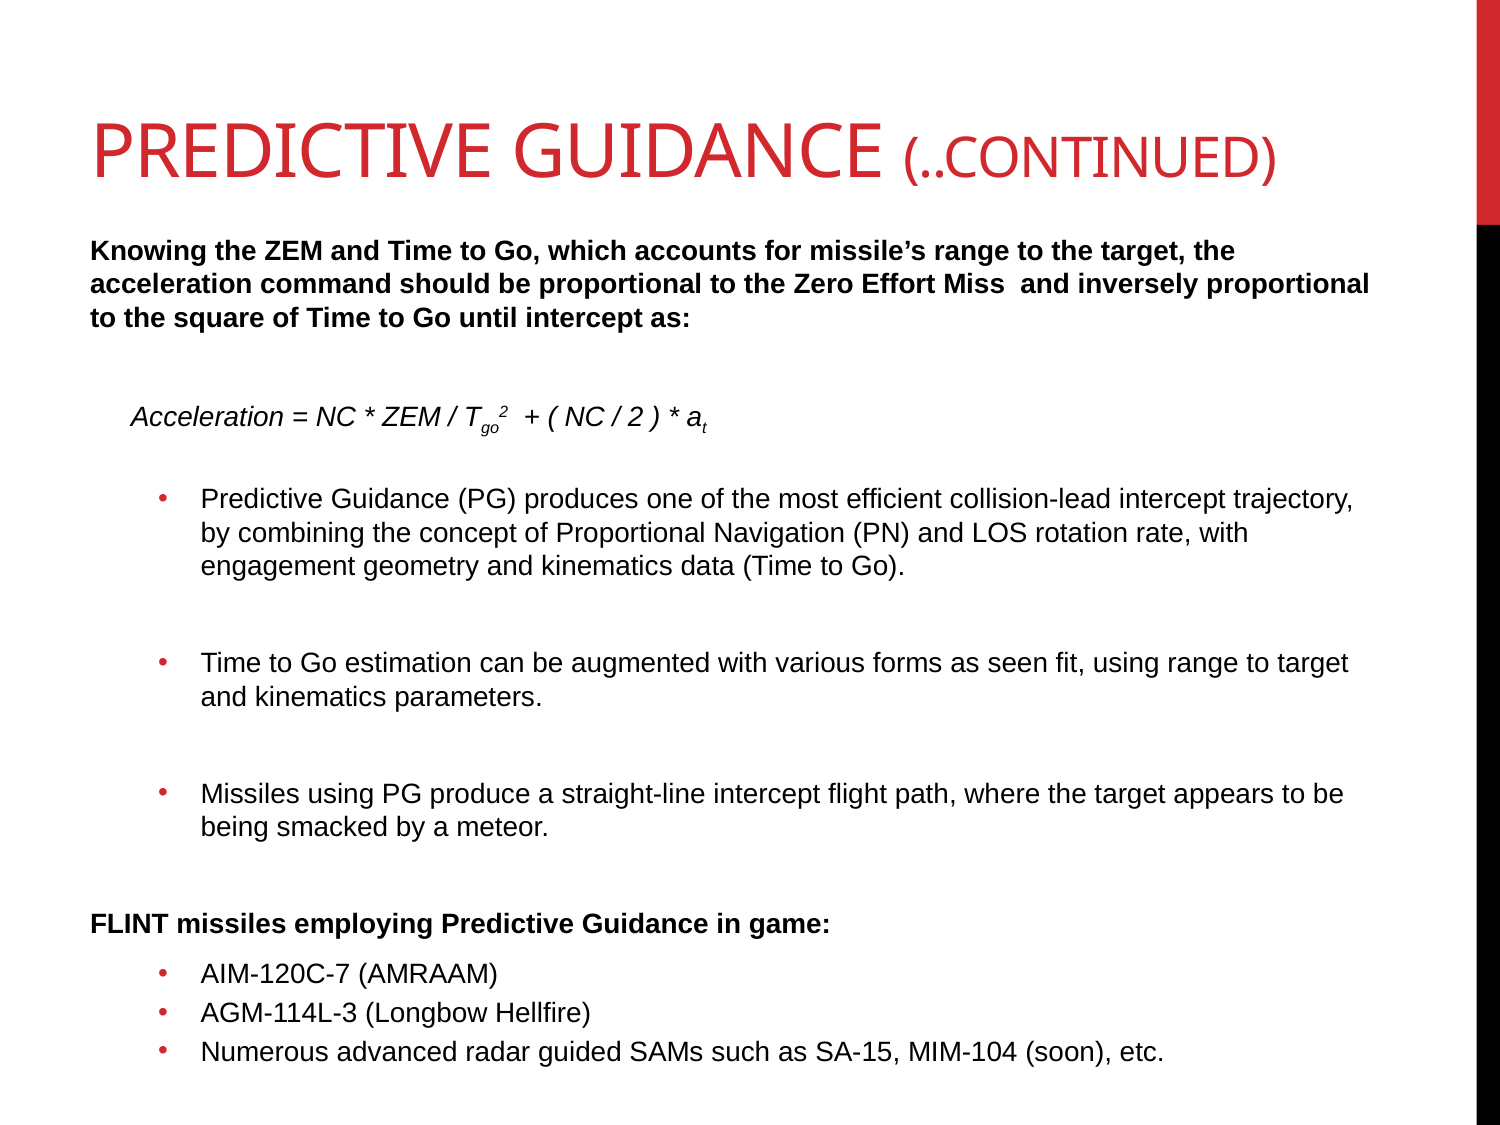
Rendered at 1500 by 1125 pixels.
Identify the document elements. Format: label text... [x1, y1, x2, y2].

list Knowing the ZEM and Time to Go, which accounts for missile’s range to the target, the acceleration command should be proportional to the Zero Effort Miss and inversely proportional to the square of Time to Go until intercept as: Acceleration = NC * ZEM / Tgo2 + ( NC / 2 ) * at Predictive Guidance (PG) produces one of the most efficient collision-lead intercept trajectory, by combining the concept of Proportional Navigation (PN) and LOS rotation rate, with engagement geometry and kinematics data (Time to Go). Time to Go estimation can be augmented with various forms as seen fit, using range to target and kinematics parameters. Missiles using PG produce a straight-line intercept flight path, where the target appears to be being smacked by a meteor. FLINT missiles employing Predictive Guidance in game: AIM-120C-7 (AMRAAM) AGM-114L-3 (Longbow Hellfire) Numerous advanced radar guided SAMs such as SA-15, MIM-104 (soon), etc. [75, 224, 1400, 1075]
title PREDICTIVE GUIDANCE (..continued) [75, 25, 1375, 200]
